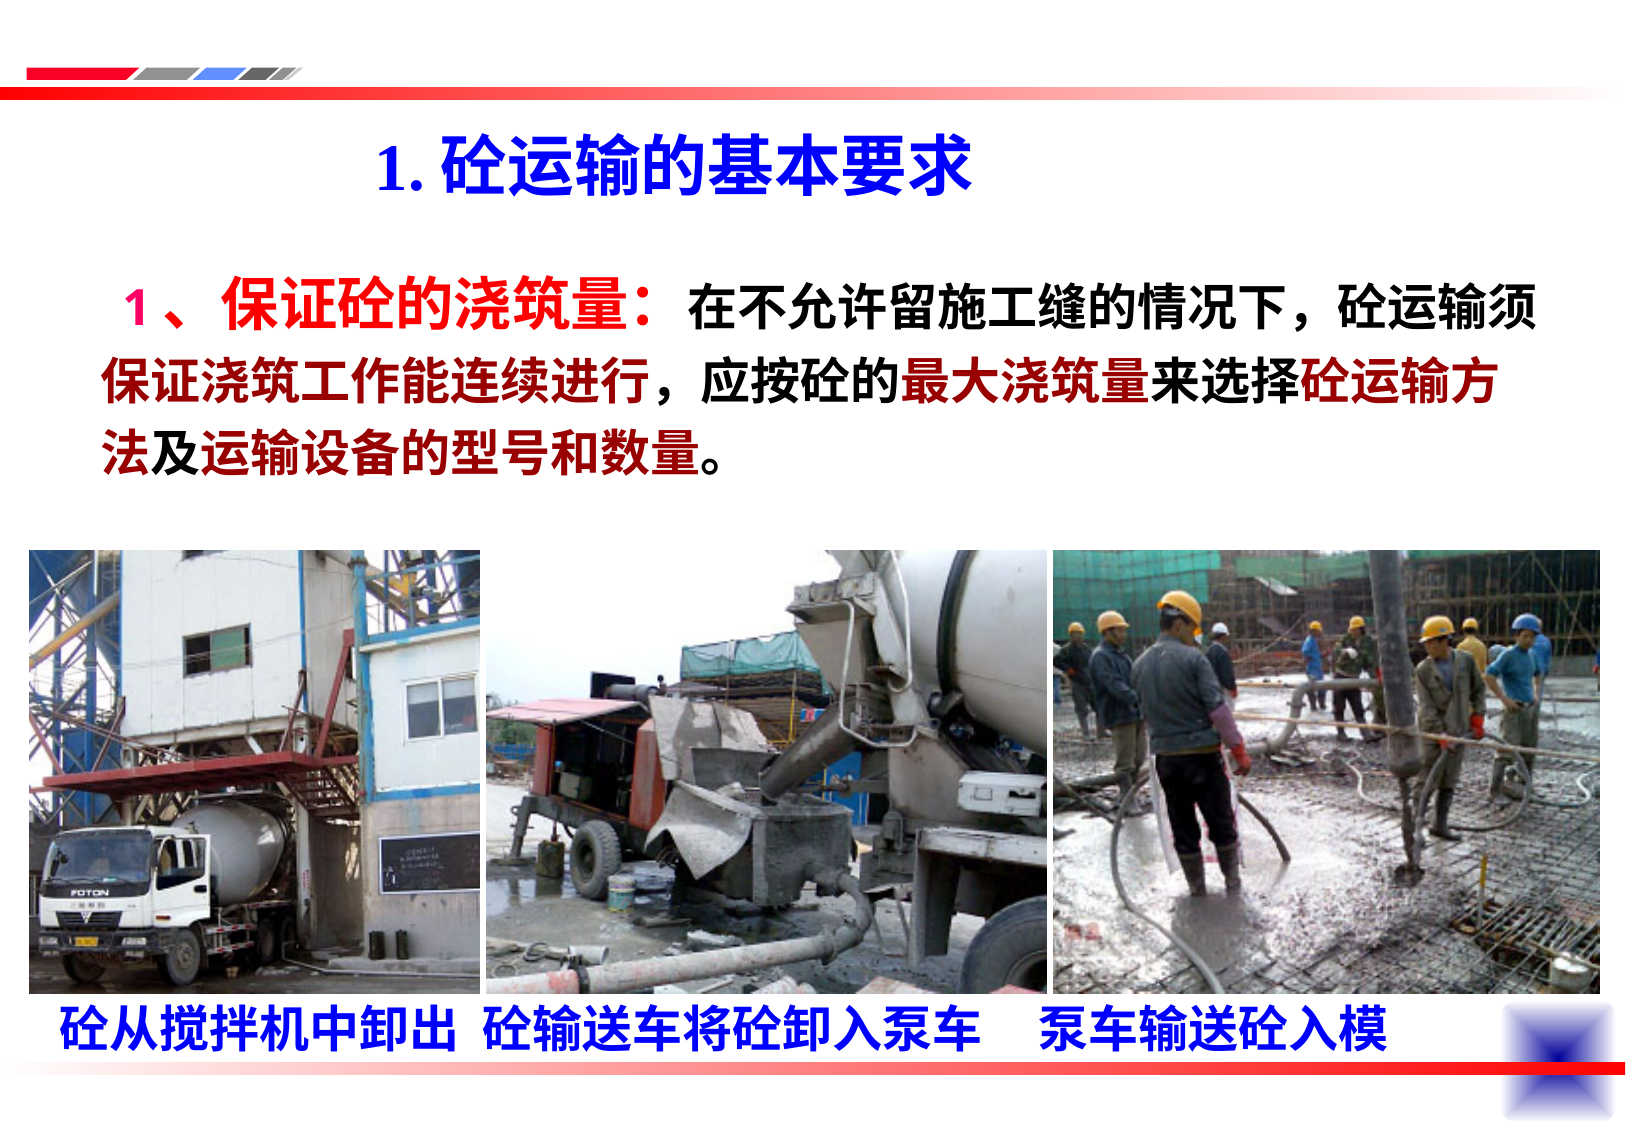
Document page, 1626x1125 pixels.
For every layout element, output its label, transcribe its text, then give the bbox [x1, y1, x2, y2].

text_box 1.砼运输的基本要求 [89, 112, 1260, 211]
text_box 砼从搅拌机中卸出 砼输送车将砼卸入泵车 泵车输送砼入模 [44, 987, 1569, 1066]
list 1、保证砼的浇筑量：在不允许留施工缝的情况下，砼运输须保证浇筑工作能连续进行，应按砼的最大浇筑量来选择砼运输方法及运输设备的型号和数量。 [29, 246, 1565, 494]
picture [29, 550, 480, 994]
picture [486, 550, 1047, 994]
picture [1053, 550, 1600, 994]
